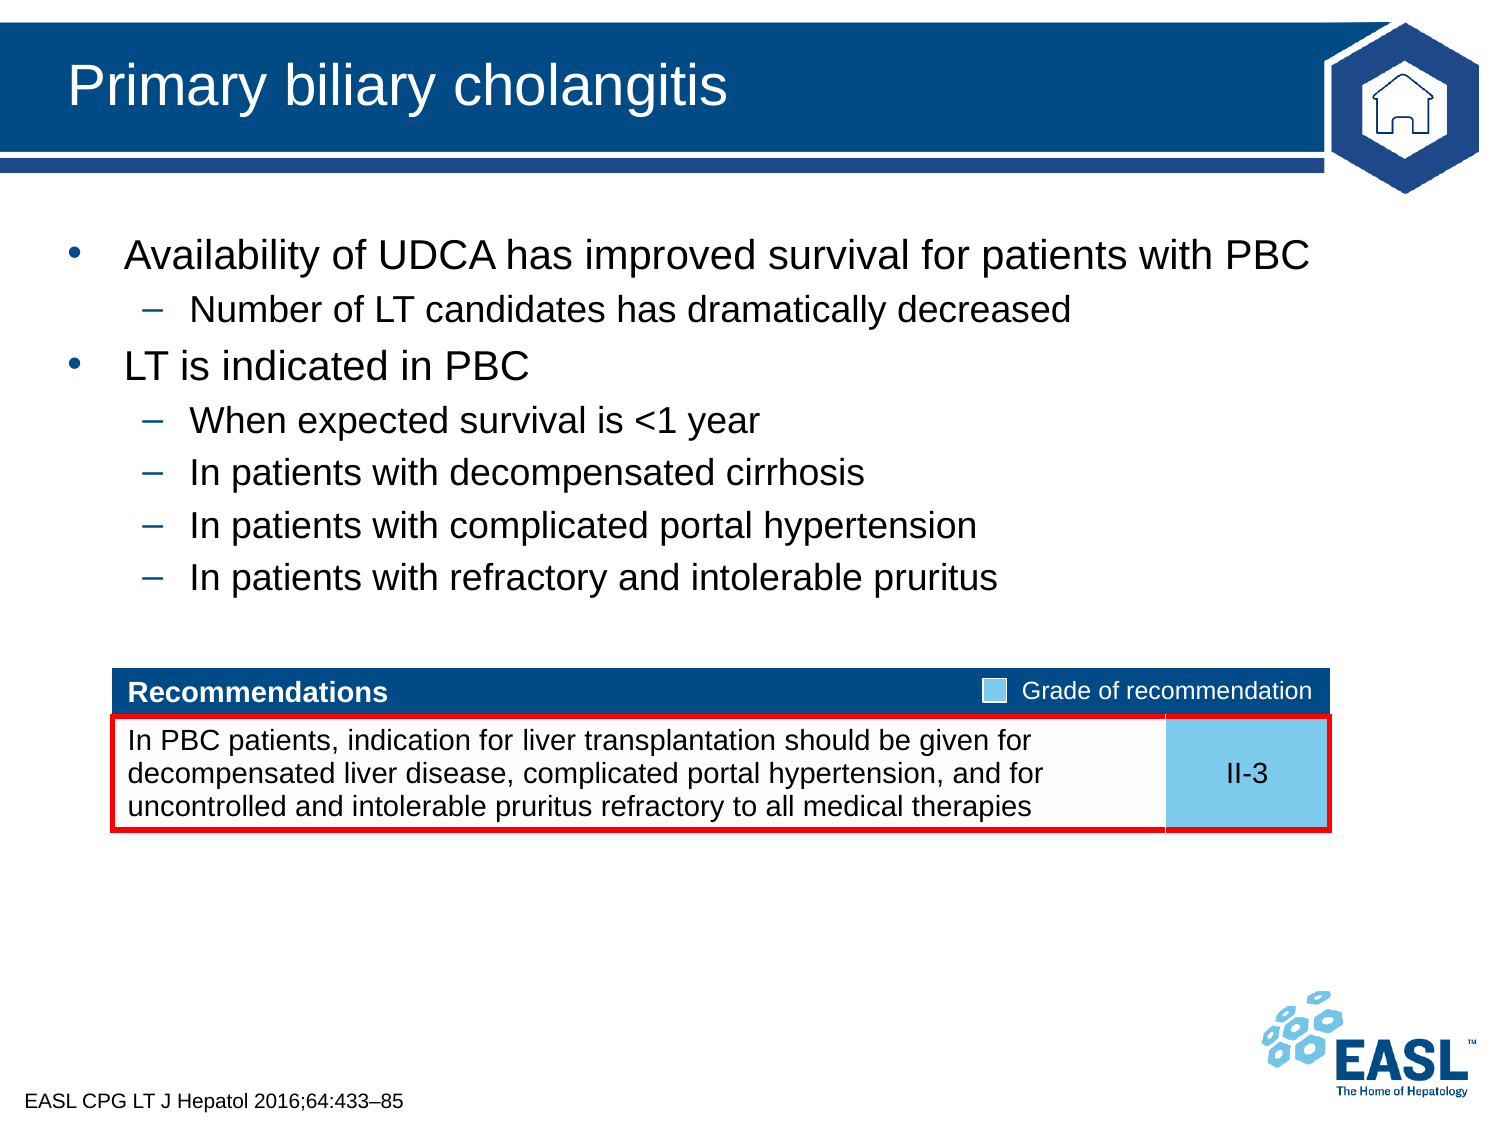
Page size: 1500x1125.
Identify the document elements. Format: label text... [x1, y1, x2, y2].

picture [0, 22, 1479, 194]
list EASL CPG LT J Hepatol 2016;64:433–85 [0, 1062, 1235, 1125]
title Primary biliary cholangitis [52, 23, 1306, 150]
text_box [982, 667, 1330, 714]
table_cell In PBC patients, indication for liver transplantation should be given for decompensated liver disease, complicated portal hypertension, and for uncontrolled and intolerable pruritus refractory to all medical therapies [115, 719, 1165, 827]
list Availability of UDCA has improved survival for patients with PBC Number of LT candidates has dramatically decreased LT is indicated in PBC When expected survival is <1 year In patients with decompensated cirrhosis In patients with complicated portal hypertension In patients with refractory and intolerable pruritus [52, 219, 1448, 979]
table_cell II-3 [1166, 722, 1327, 827]
table_header Recommendations [113, 669, 979, 714]
picture [1257, 987, 1479, 1100]
